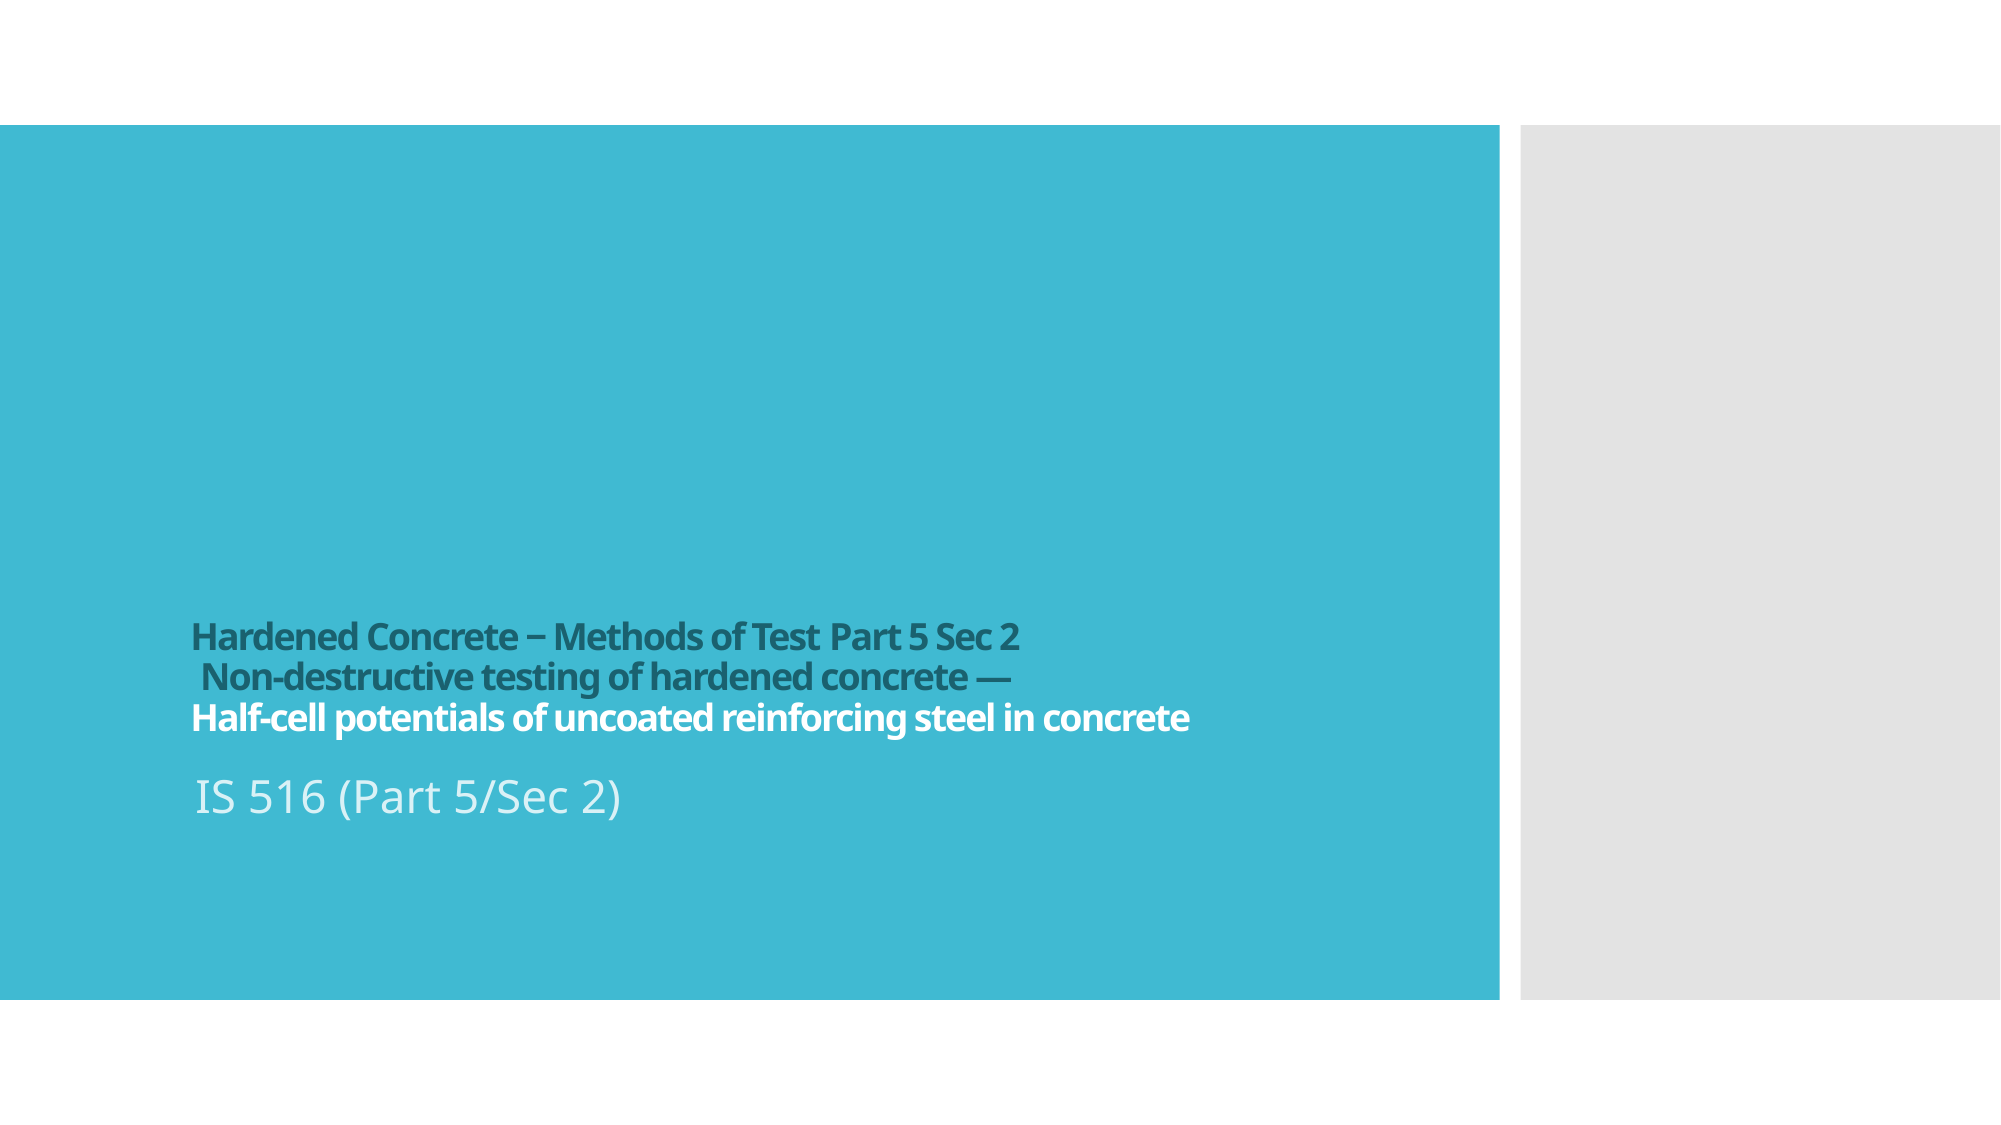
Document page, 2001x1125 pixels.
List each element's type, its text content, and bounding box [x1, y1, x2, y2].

title Hardened Concrete ‒ Methods of Test Part 5 Sec 2 Non-destructive testing of hardened concrete — Half-cell potentials of uncoated reinforcing steel in concrete [175, 213, 1376, 747]
subtitle IS 516 (Part 5/Sec 2) [180, 766, 1381, 917]
